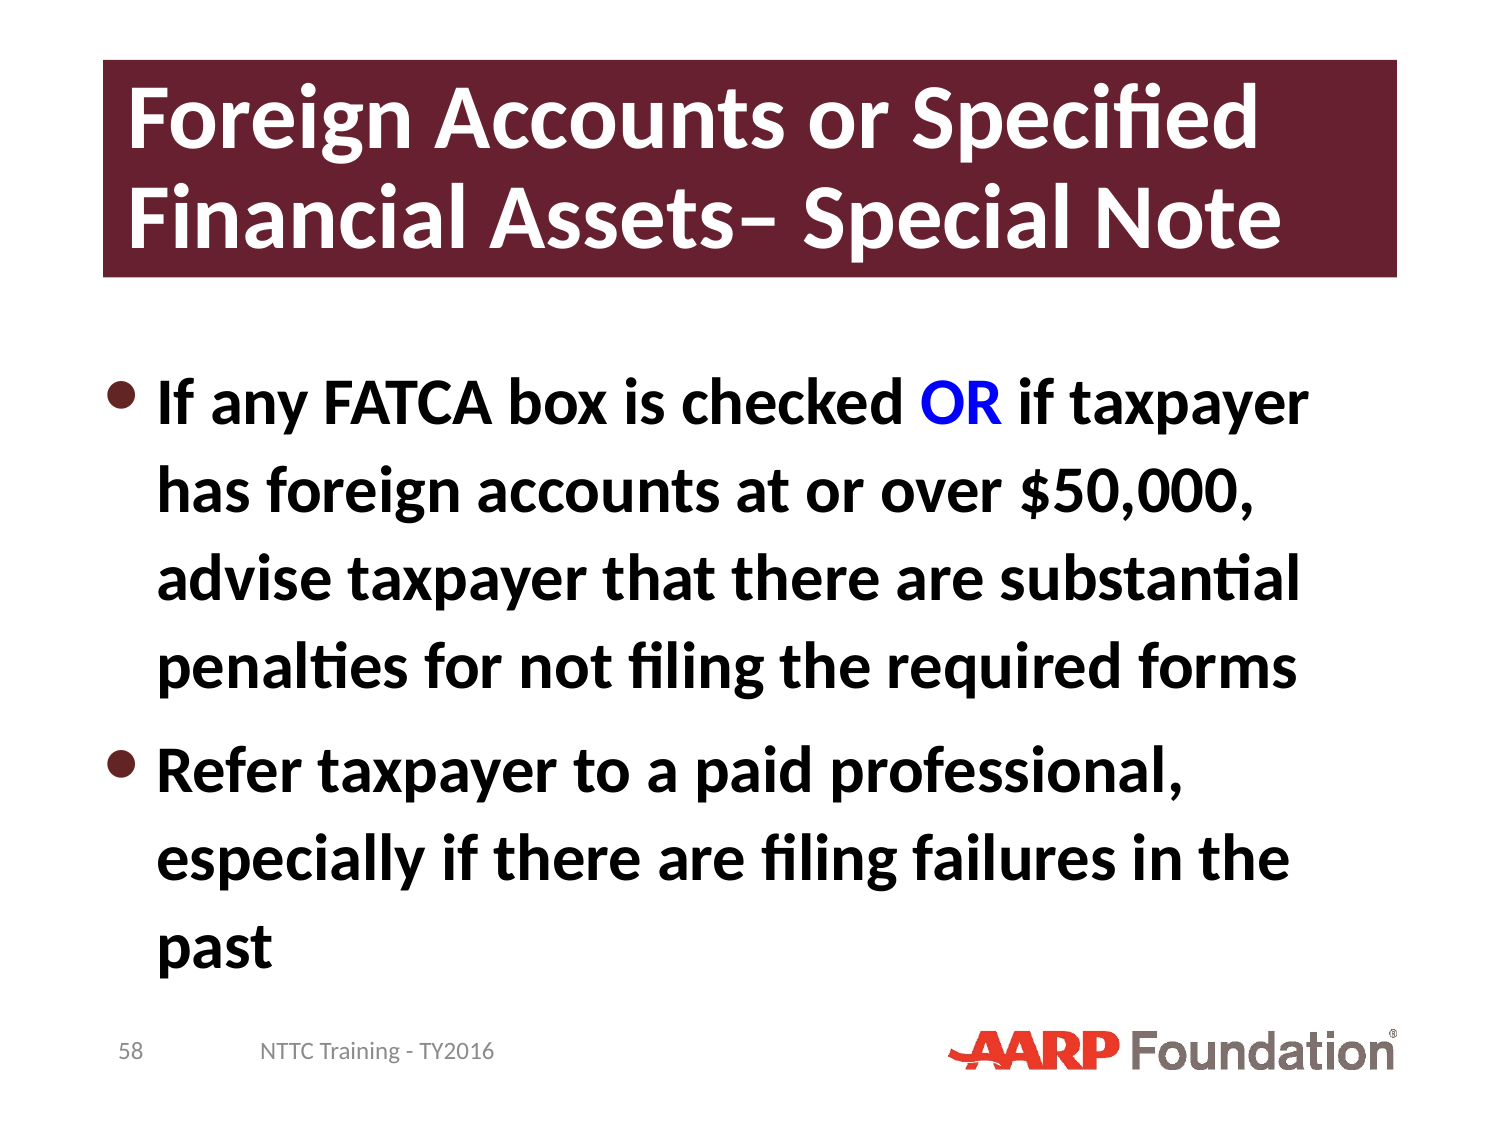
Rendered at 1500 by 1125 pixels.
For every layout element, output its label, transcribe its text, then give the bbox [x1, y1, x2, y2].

list If any FATCA box is checked OR if taxpayer has foreign accounts at or over $50,000, advise taxpayer that there are substantial penalties for not filing the required forms Refer taxpayer to a paid professional, especially if there are filing failures in the past [103, 350, 1394, 988]
slide_number 58 [103, 1019, 208, 1080]
title Foreign Accounts or Specified Financial Assets– Special Note [103, 59, 1397, 278]
picture [948, 1029, 1397, 1070]
footer NTTC Training - TY2016 [245, 1019, 812, 1080]
